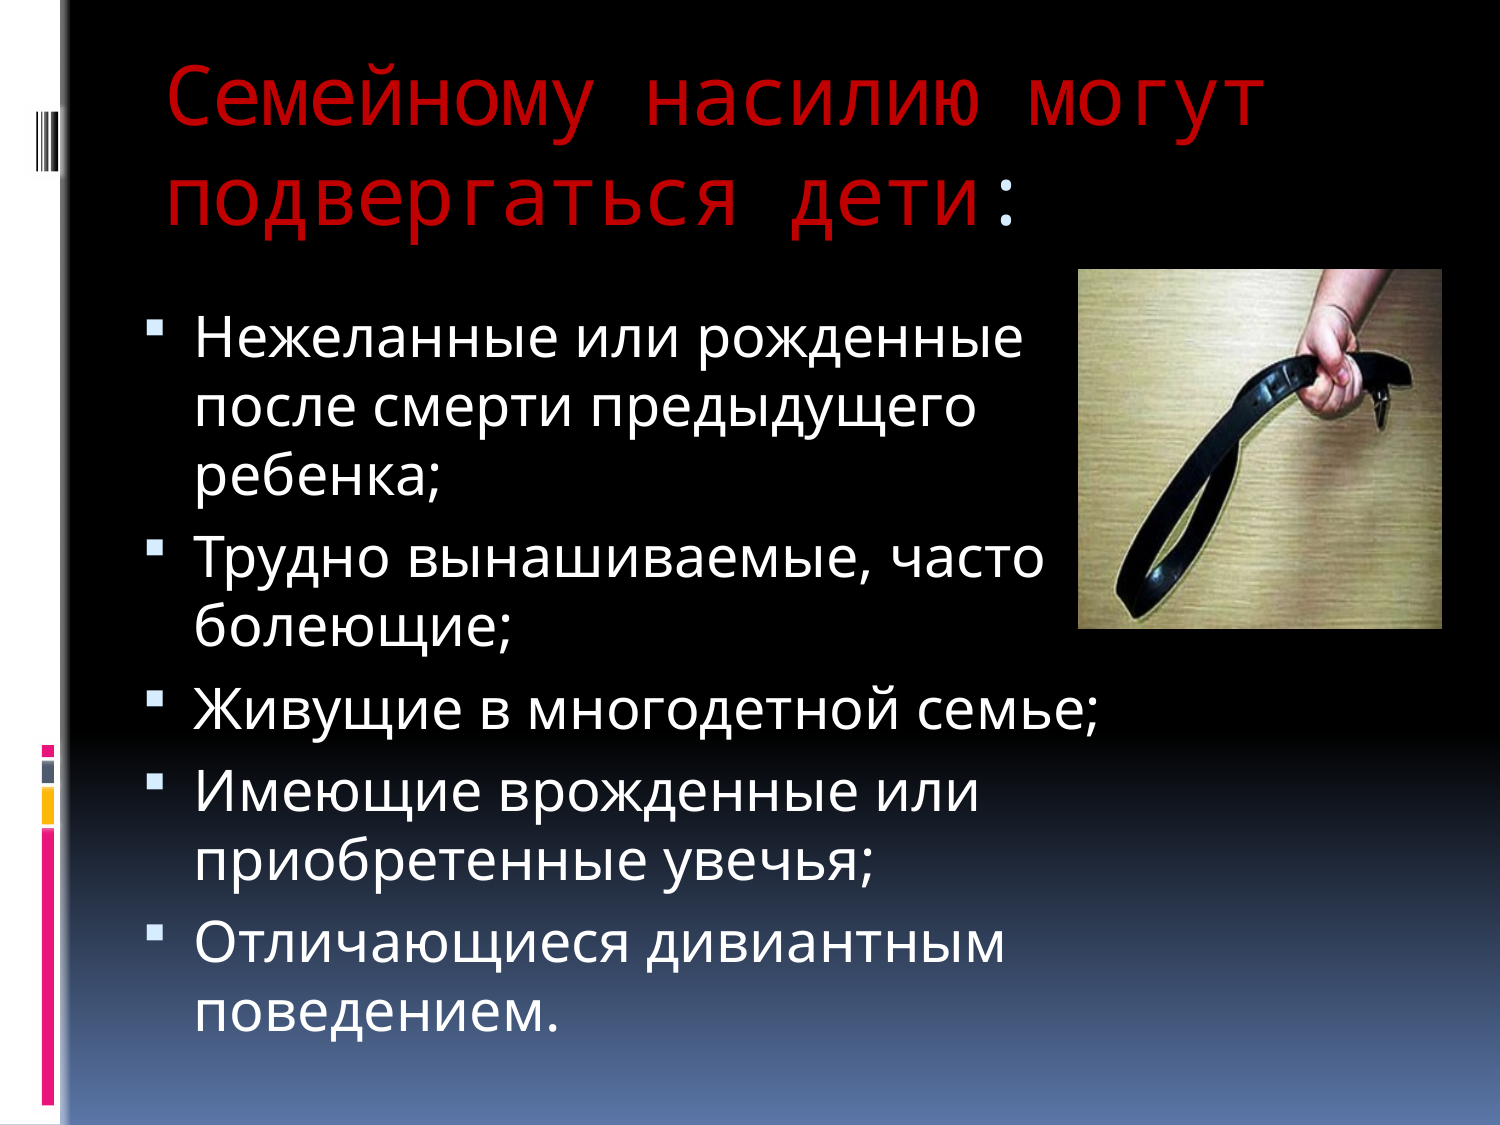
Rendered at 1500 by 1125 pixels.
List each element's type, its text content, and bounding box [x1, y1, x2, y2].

title Семейному насилию могут подвергаться дети: [150, 35, 1425, 292]
picture [1077, 269, 1442, 630]
list Нежеланные или рожденные после смерти предыдущего ребенка; Трудно вынашиваемые, часто болеющие; Живущие в многодетной семье; Имеющие врожденные или приобретенные увечья; Отличающиеся дивиантным поведением. [117, 292, 1161, 1067]
